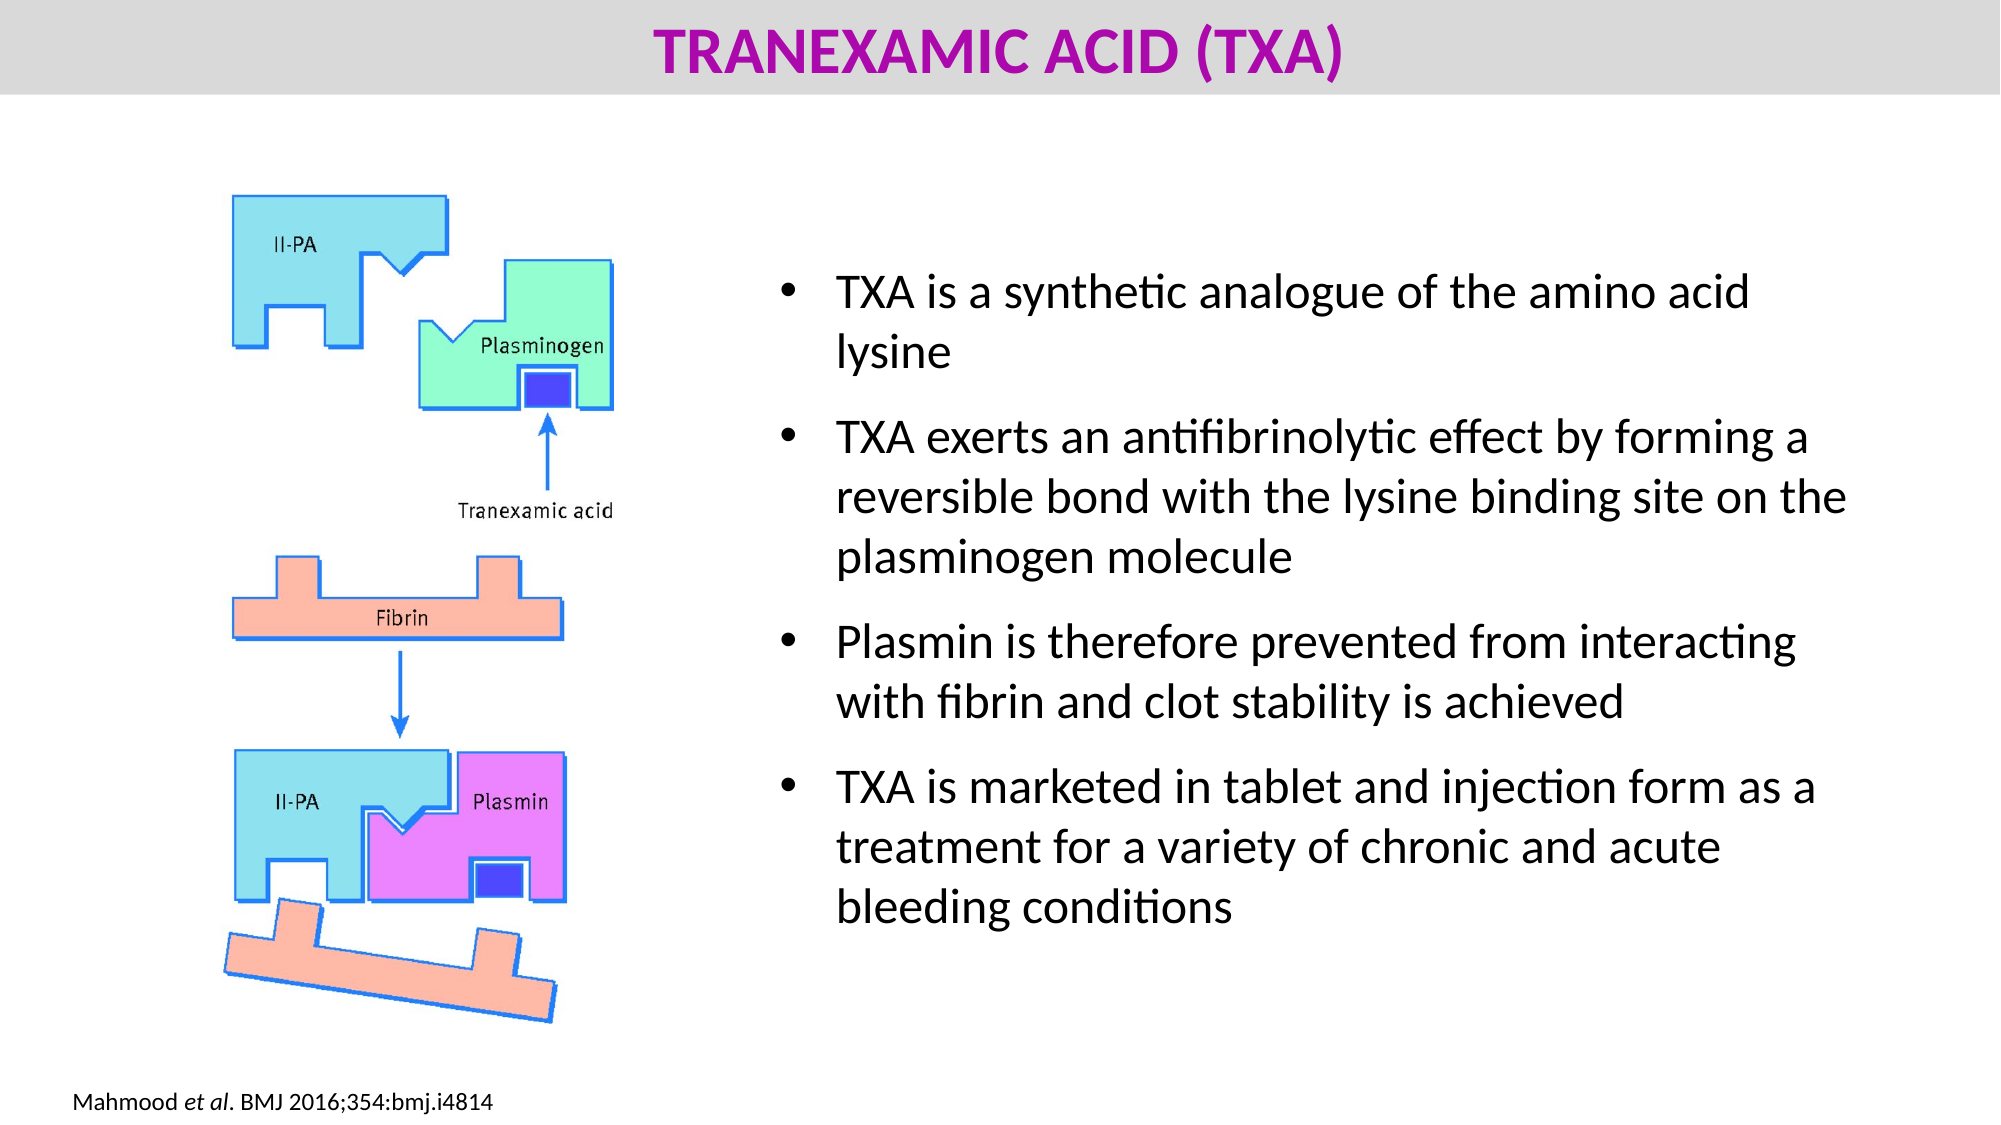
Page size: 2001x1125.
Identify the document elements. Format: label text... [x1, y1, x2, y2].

text_box TXA is a synthetic analogue of the amino acid lysine TXA exerts an antifibrinolytic effect by forming a reversible bond with the lysine binding site on the plasminogen molecule Plasmin is therefore prevented from interacting with fibrin and clot stability is achieved TXA is marketed in tablet and injection form as a treatment for a variety of chronic and acute bleeding conditions [764, 251, 1888, 942]
picture [211, 183, 614, 1035]
text_box TRANEXAMIC ACID (TXA) [0, 0, 2000, 95]
text_box Mahmood et al. BMJ 2016;354:bmj.i4814 [57, 1077, 1476, 1123]
